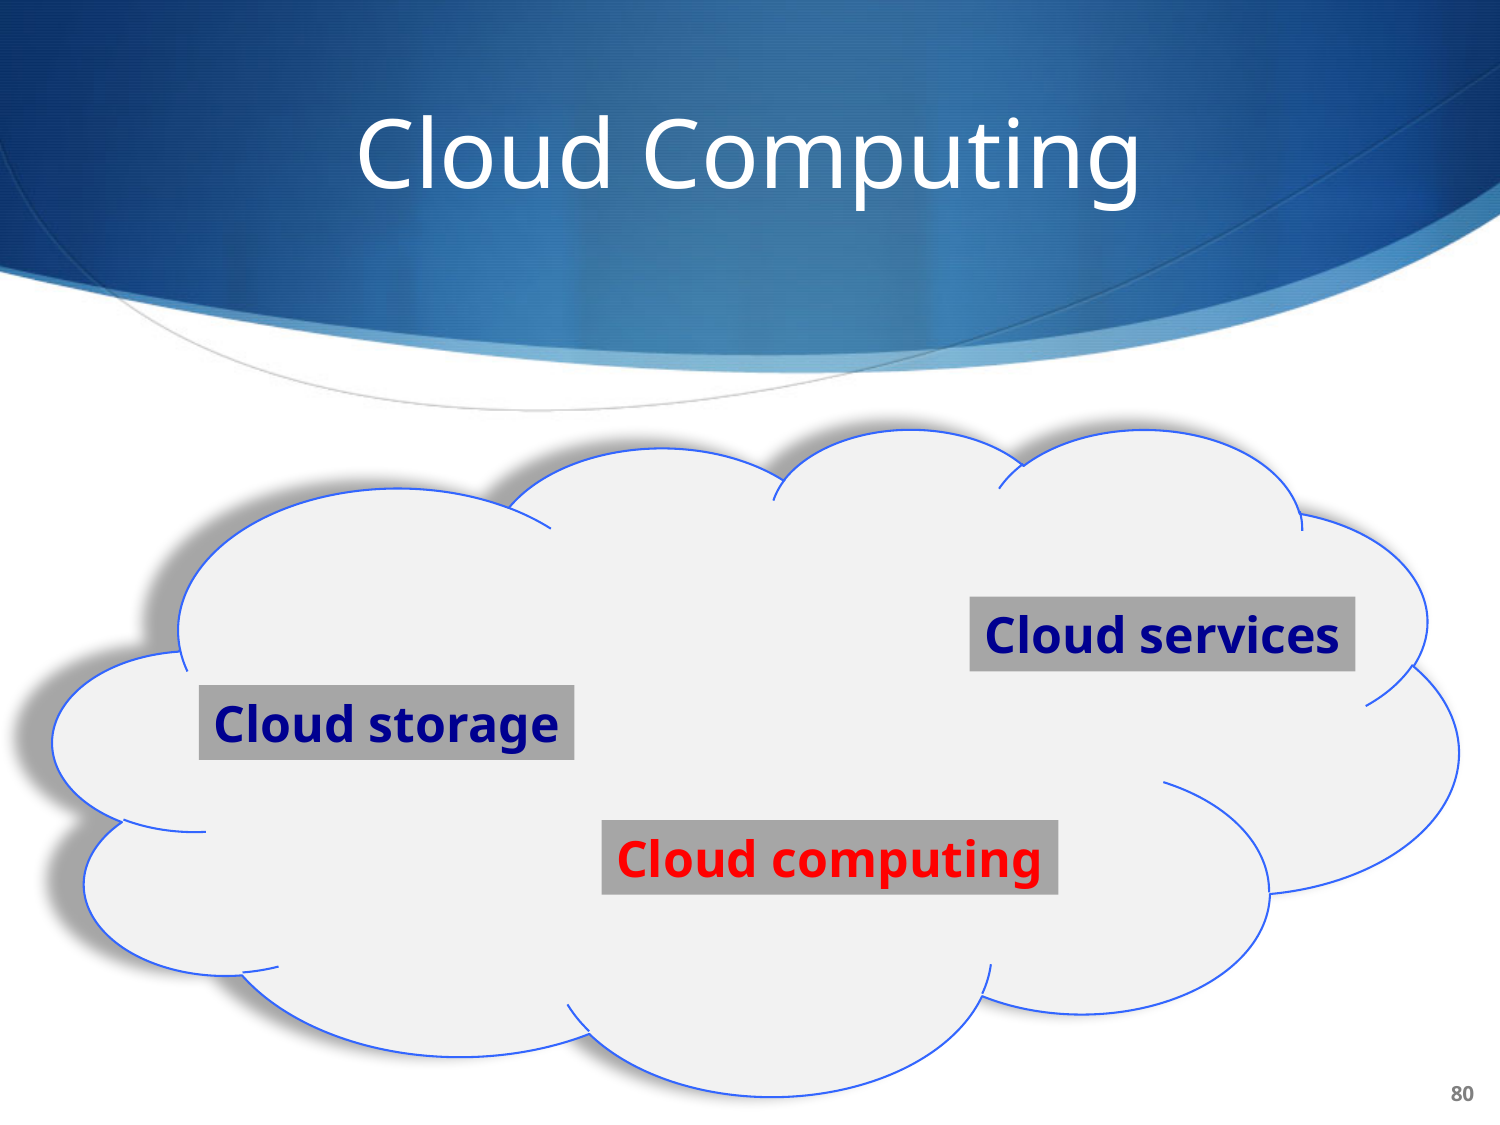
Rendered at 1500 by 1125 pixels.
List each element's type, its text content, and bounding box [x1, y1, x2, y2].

text_box [50, 428, 1461, 1099]
text_box Cloud services [969, 596, 1356, 672]
text_box Cloud storage [198, 685, 575, 760]
slide_number 80 [1425, 1065, 1500, 1125]
text_box Cloud computing [601, 820, 1059, 895]
title Cloud Computing [75, 56, 1425, 245]
picture [0, 0, 1500, 1125]
